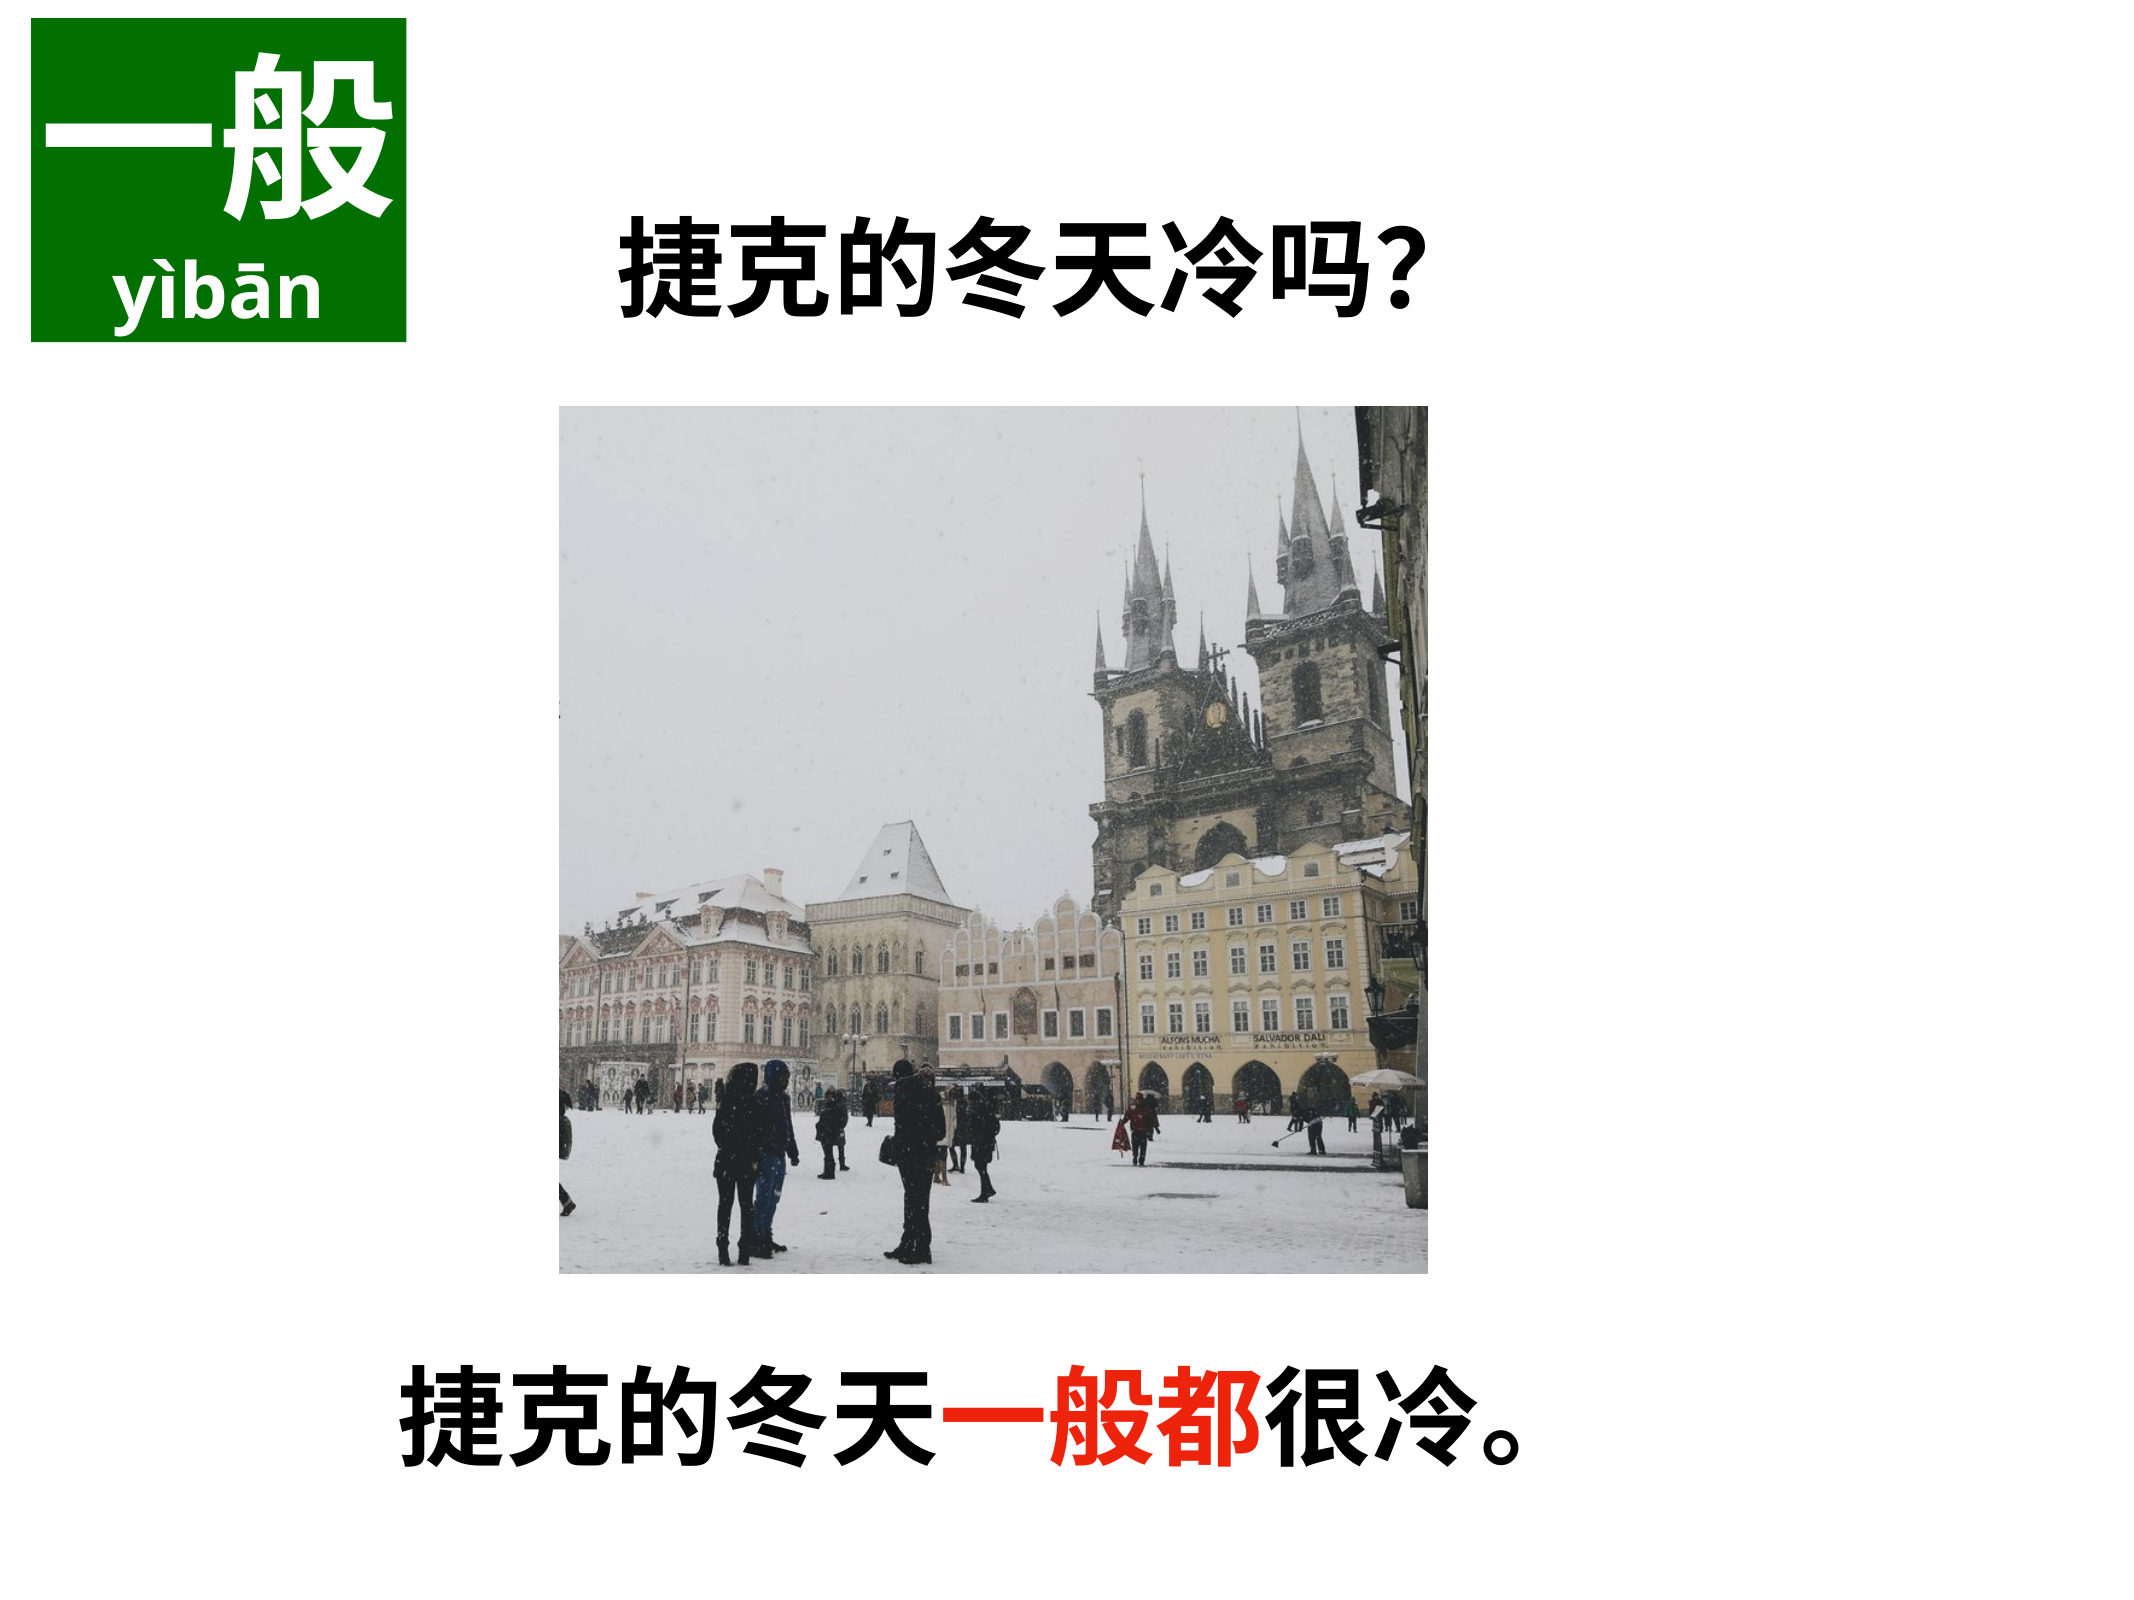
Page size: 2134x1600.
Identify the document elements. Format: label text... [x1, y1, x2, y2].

picture [559, 406, 1428, 1275]
text_box 一般 yìbān [31, 18, 407, 343]
text_box 捷克的冬天冷吗？ [608, 192, 1492, 339]
text_box 捷克的冬天一般都很冷。 [389, 1341, 1598, 1488]
